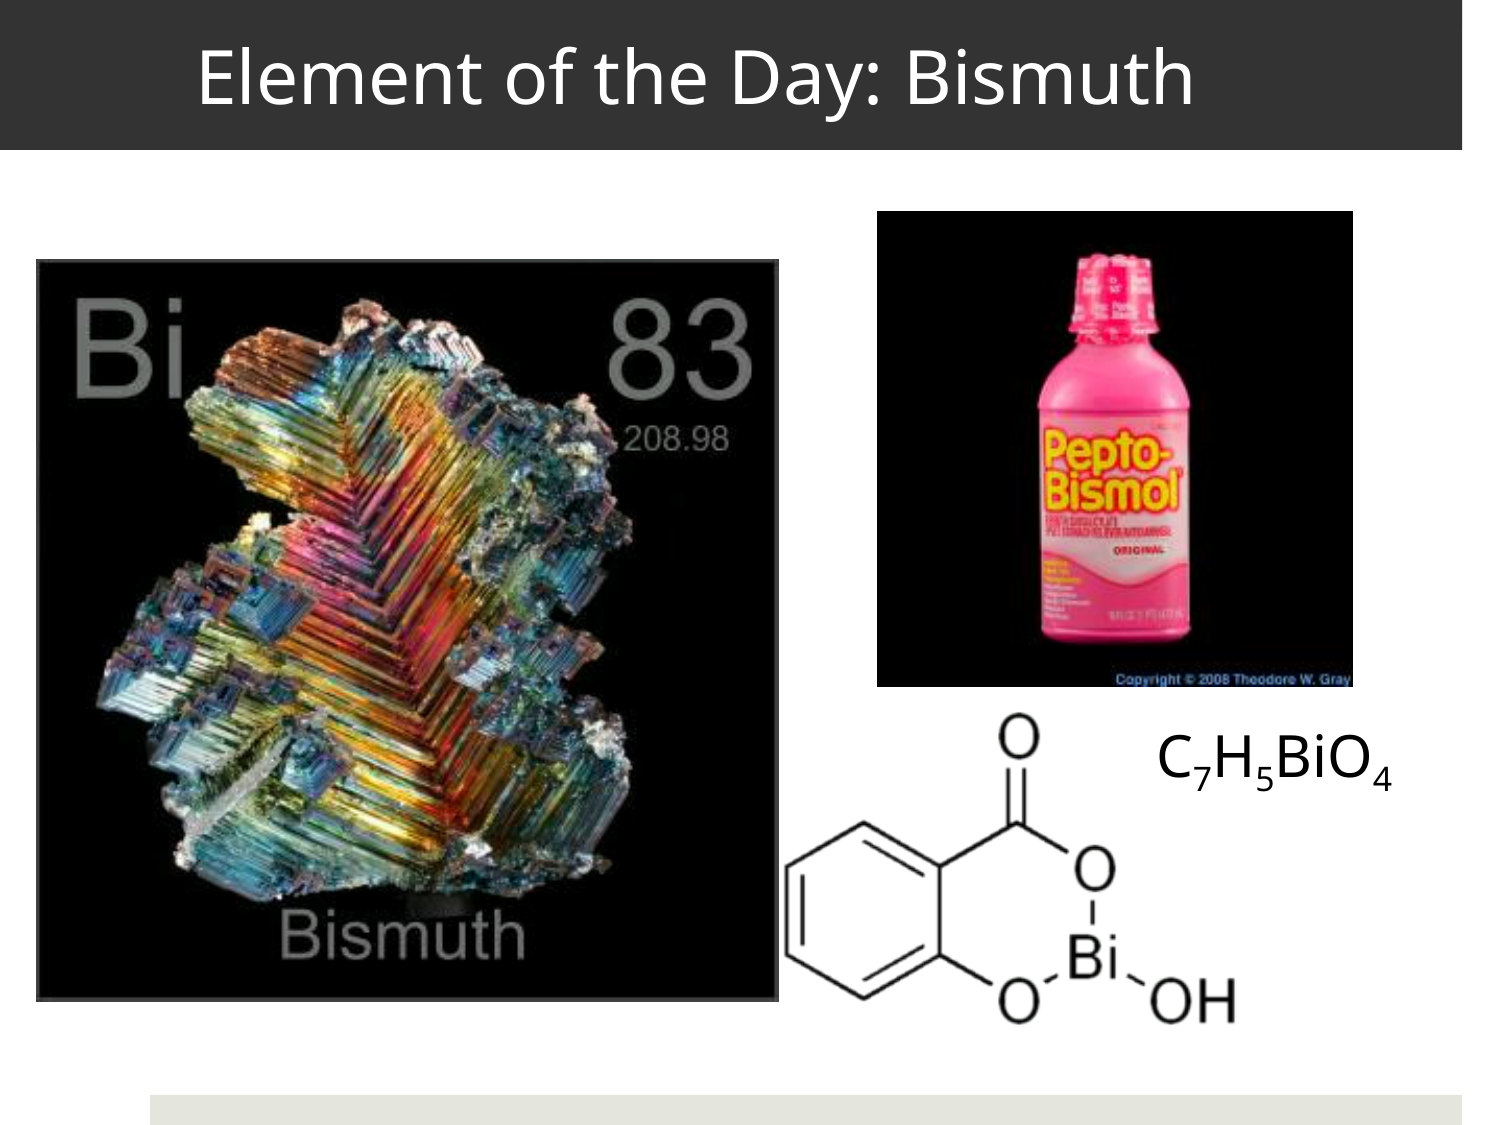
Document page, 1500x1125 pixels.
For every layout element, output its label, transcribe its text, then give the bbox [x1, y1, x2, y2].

title Element of the Day: Bismuth [0, 0, 1463, 150]
picture [36, 259, 1238, 1027]
text_box C7H5BiO4 [1238, 711, 1500, 806]
picture [877, 211, 1354, 688]
